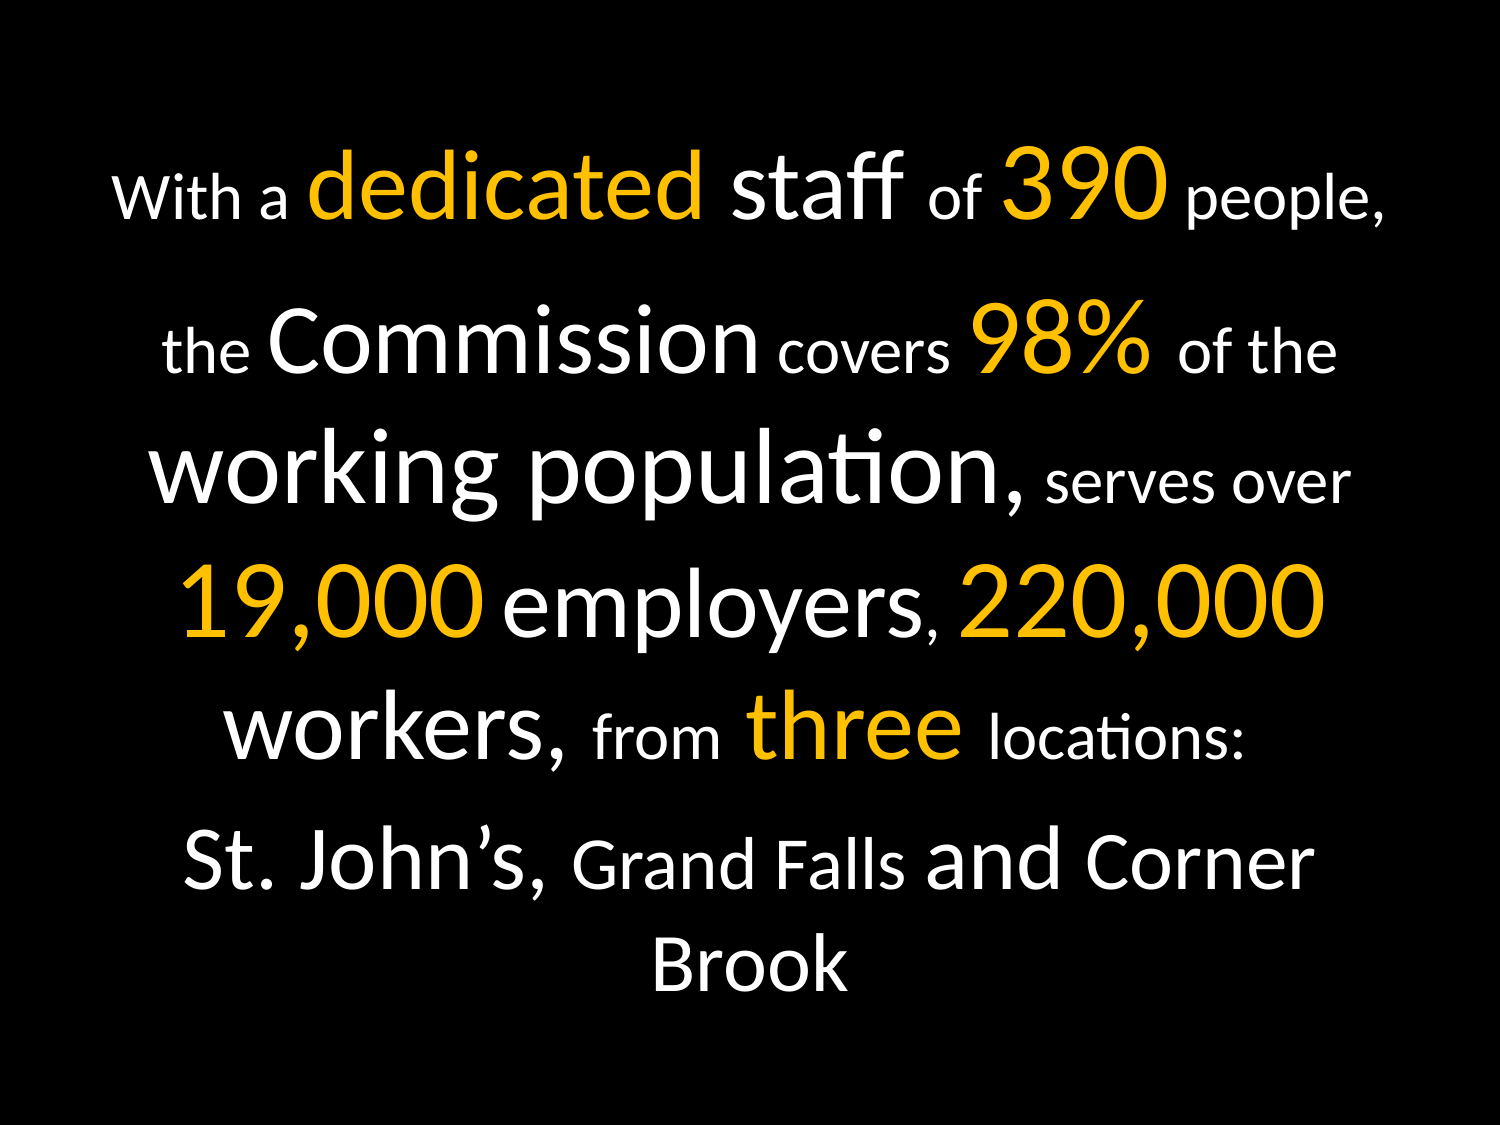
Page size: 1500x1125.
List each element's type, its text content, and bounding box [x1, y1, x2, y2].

list With a dedicated staff of 390 people, the Commission covers 98% of the working population, serves over 19,000 employers, 220,000 workers, from three locations: St. John’s, Grand Falls and Corner Brook [75, 99, 1425, 1055]
